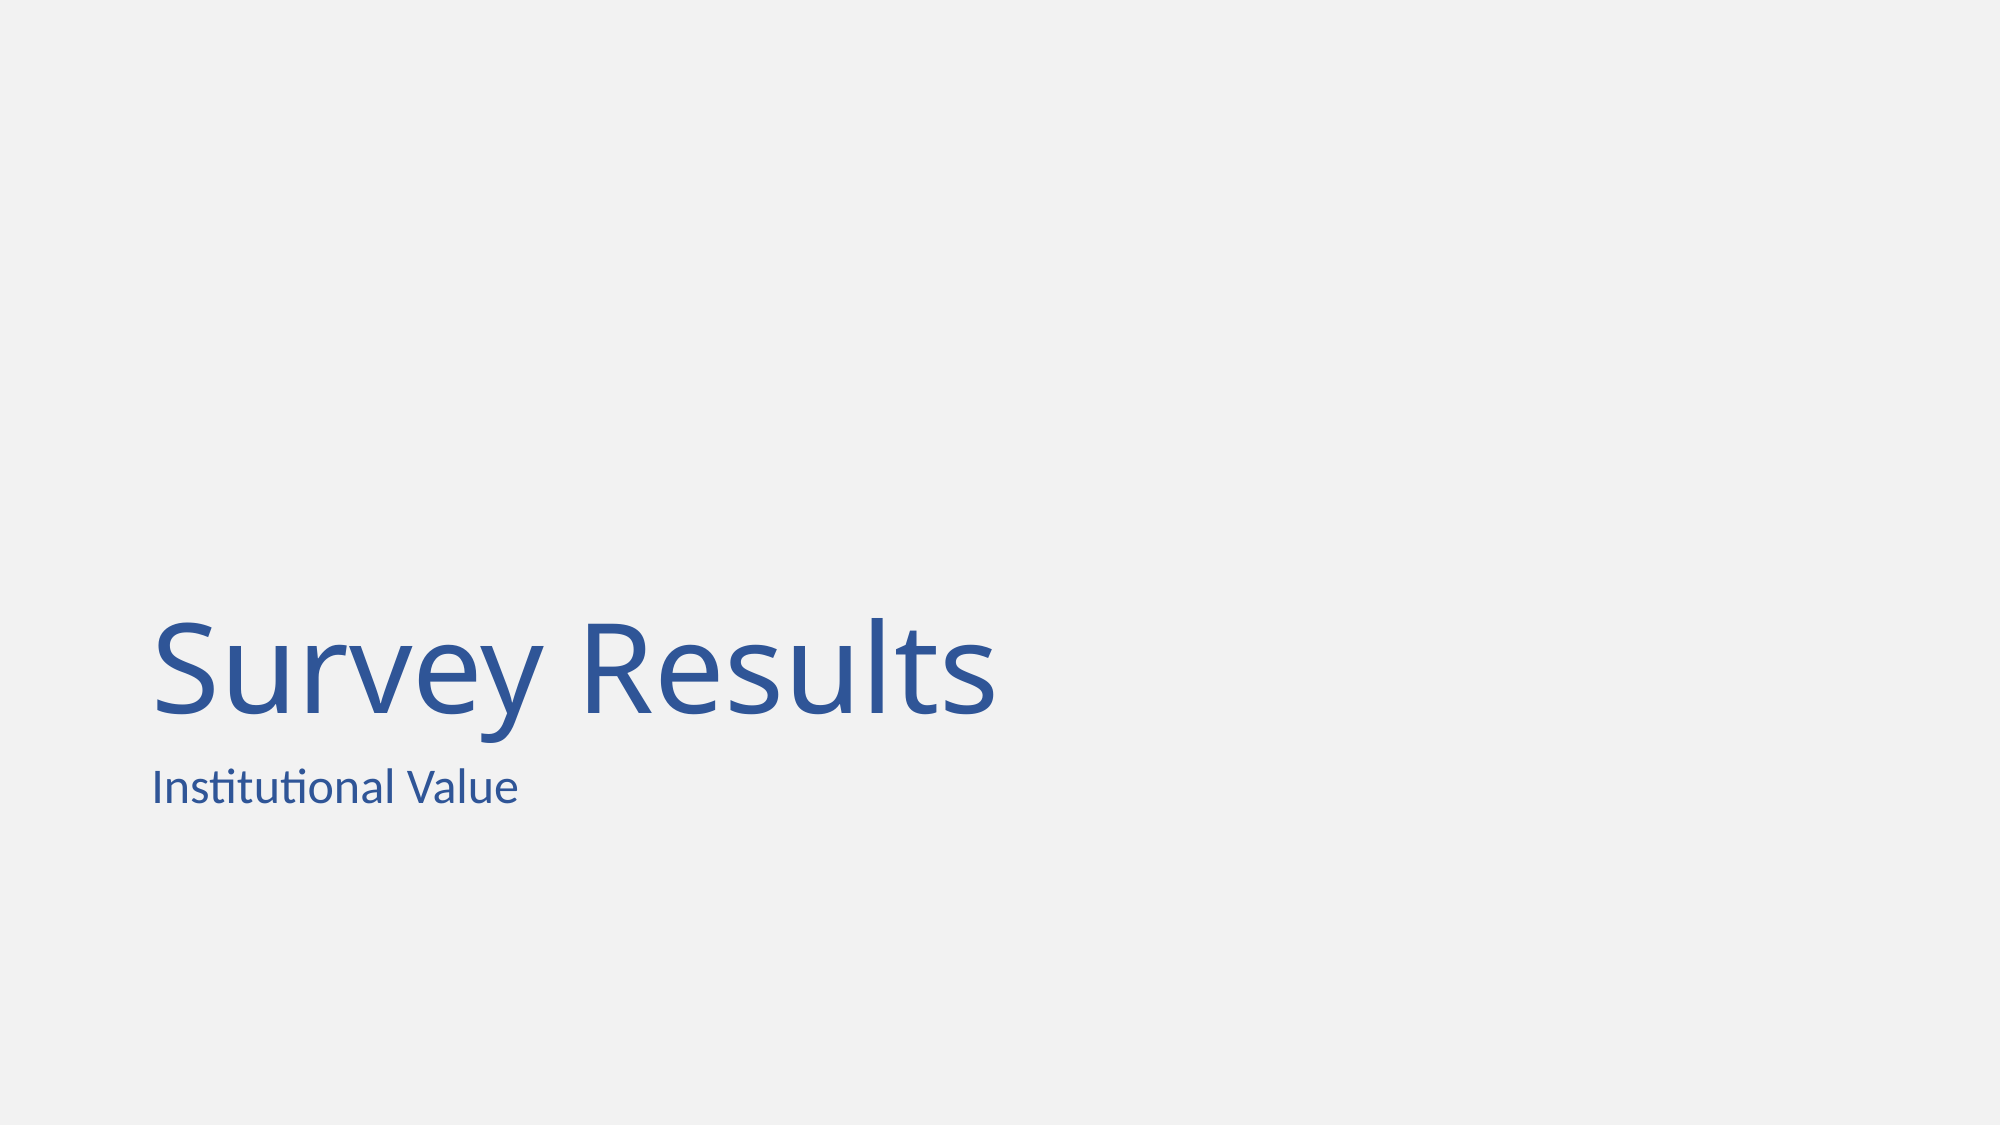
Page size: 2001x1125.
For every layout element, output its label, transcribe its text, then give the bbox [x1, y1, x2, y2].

list Institutional Value [136, 752, 1862, 999]
title Survey Results [136, 280, 1862, 749]
